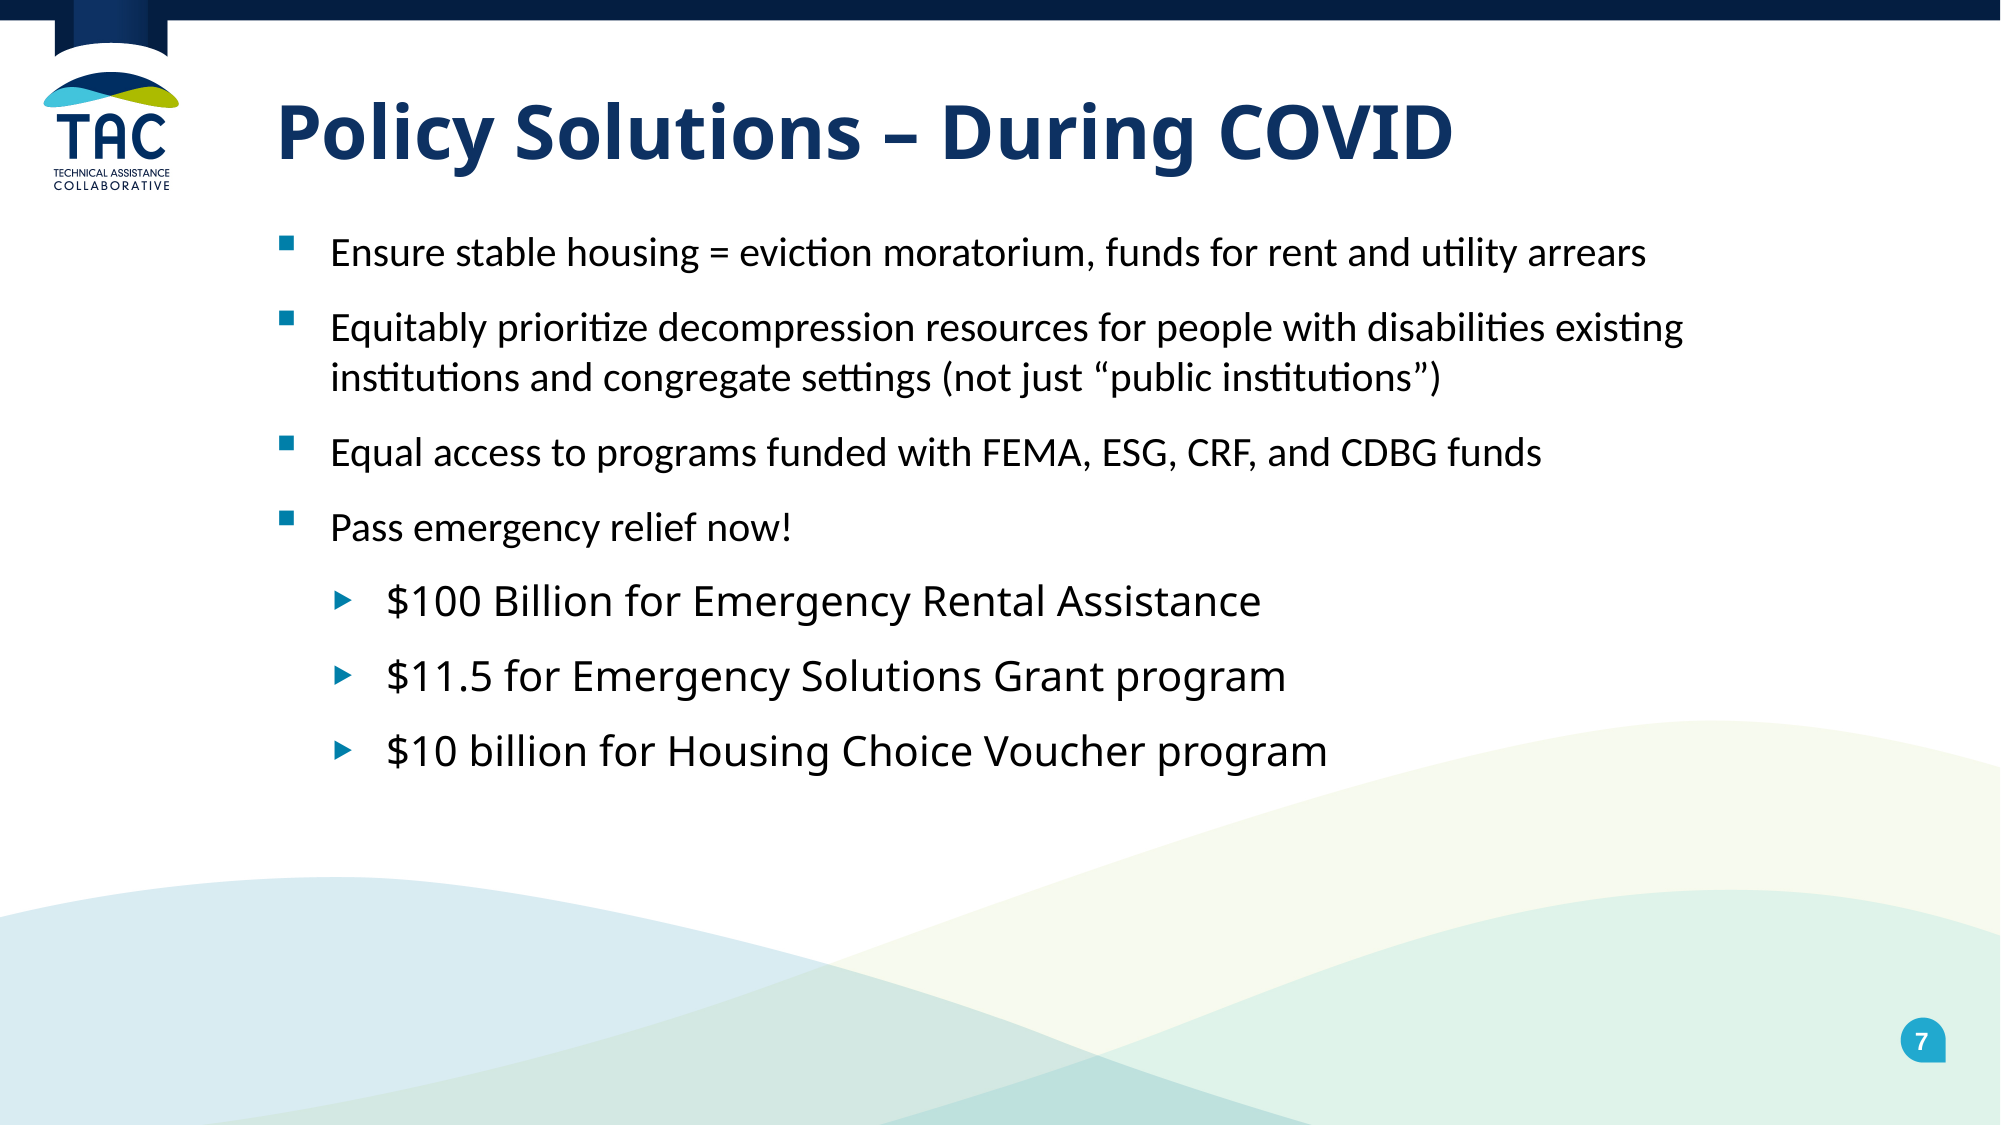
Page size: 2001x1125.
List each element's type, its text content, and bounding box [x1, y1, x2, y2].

list Ensure stable housing = eviction moratorium, funds for rent and utility arrears Equitably prioritize decompression resources for people with disabilities existing institutions and congregate settings (not just “public institutions”) Equal access to programs funded with FEMA, ESG, CRF, and CDBG funds Pass emergency relief now! $100 Billion for Emergency Rental Assistance $11.5 for Emergency Solutions Grant program $10 billion for Housing Choice Voucher program [275, 224, 1725, 938]
title Policy Solutions – During COVID [275, 62, 1888, 175]
slide_number 7 [1878, 1010, 1966, 1071]
picture [0, 0, 2001, 1125]
